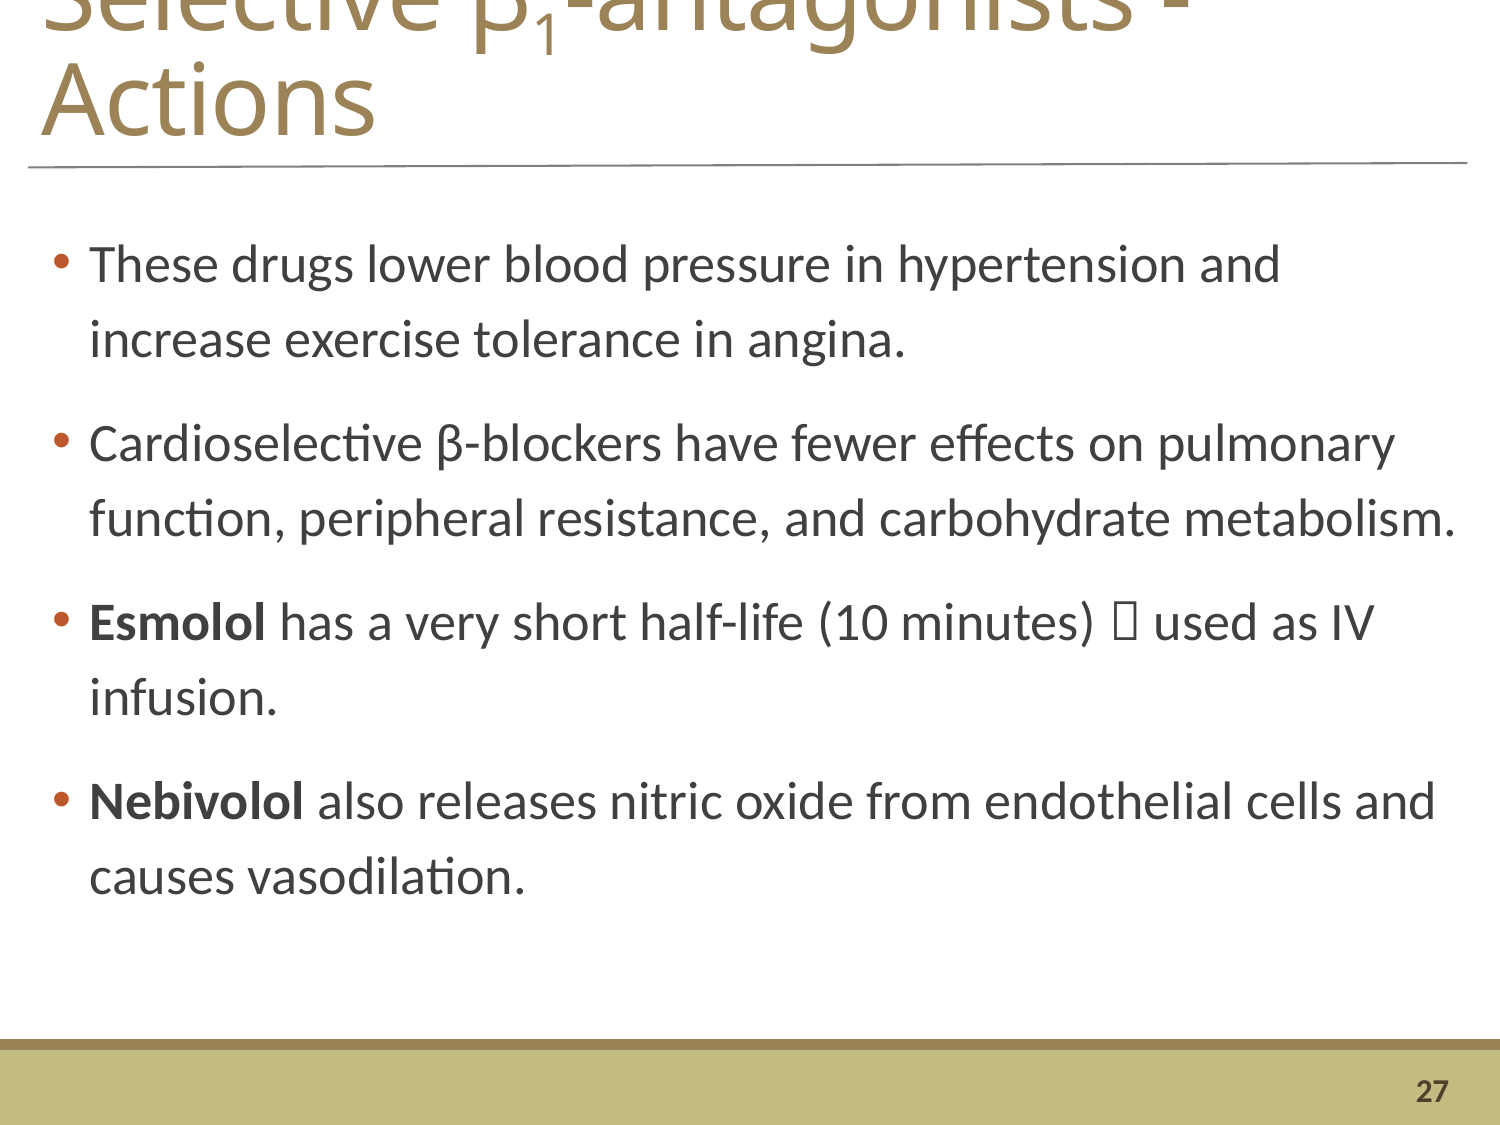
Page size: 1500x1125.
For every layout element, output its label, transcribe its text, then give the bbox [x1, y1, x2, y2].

slide_number 27 [1302, 1059, 1465, 1120]
title Selective β1-antagonists - Actions [26, 27, 1468, 163]
list These drugs lower blood pressure in hypertension and increase exercise tolerance in angina. Cardioselective β-blockers have fewer effects on pulmonary function, peripheral resistance, and carbohydrate metabolism. Esmolol has a very short half-life (10 minutes)  used as IV infusion. Nebivolol also releases nitric oxide from endothelial cells and causes vasodilation. [43, 210, 1468, 1000]
